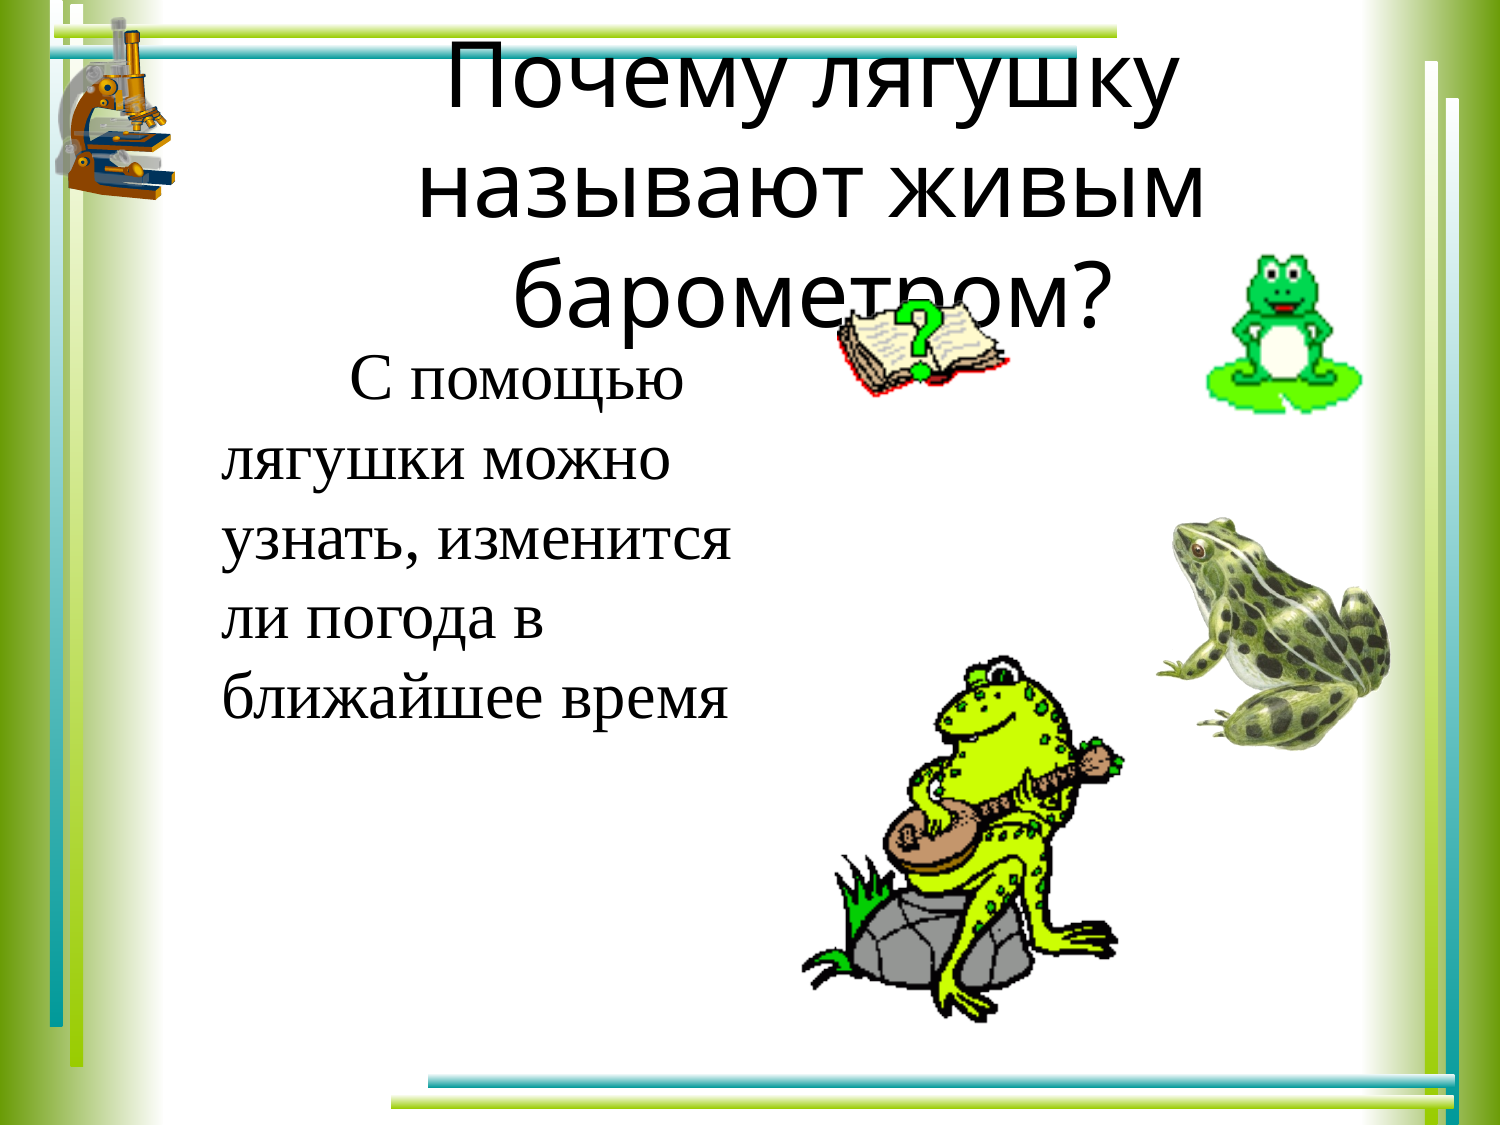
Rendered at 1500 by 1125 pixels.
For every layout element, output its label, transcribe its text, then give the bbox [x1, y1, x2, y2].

title Почему лягушку называют живым барометром? [212, 62, 1413, 301]
table_cell О [1425, 805, 1437, 809]
list С помощью лягушки можно узнать, изменится ли погода в ближайшее время [149, 324, 801, 988]
table_cell В [1425, 937, 1437, 941]
picture [799, 474, 1440, 1026]
picture [837, 299, 1015, 402]
table_cell В [71, 880, 83, 884]
table_cell В [71, 859, 83, 863]
picture [1199, 212, 1376, 467]
table_cell А [71, 494, 83, 498]
